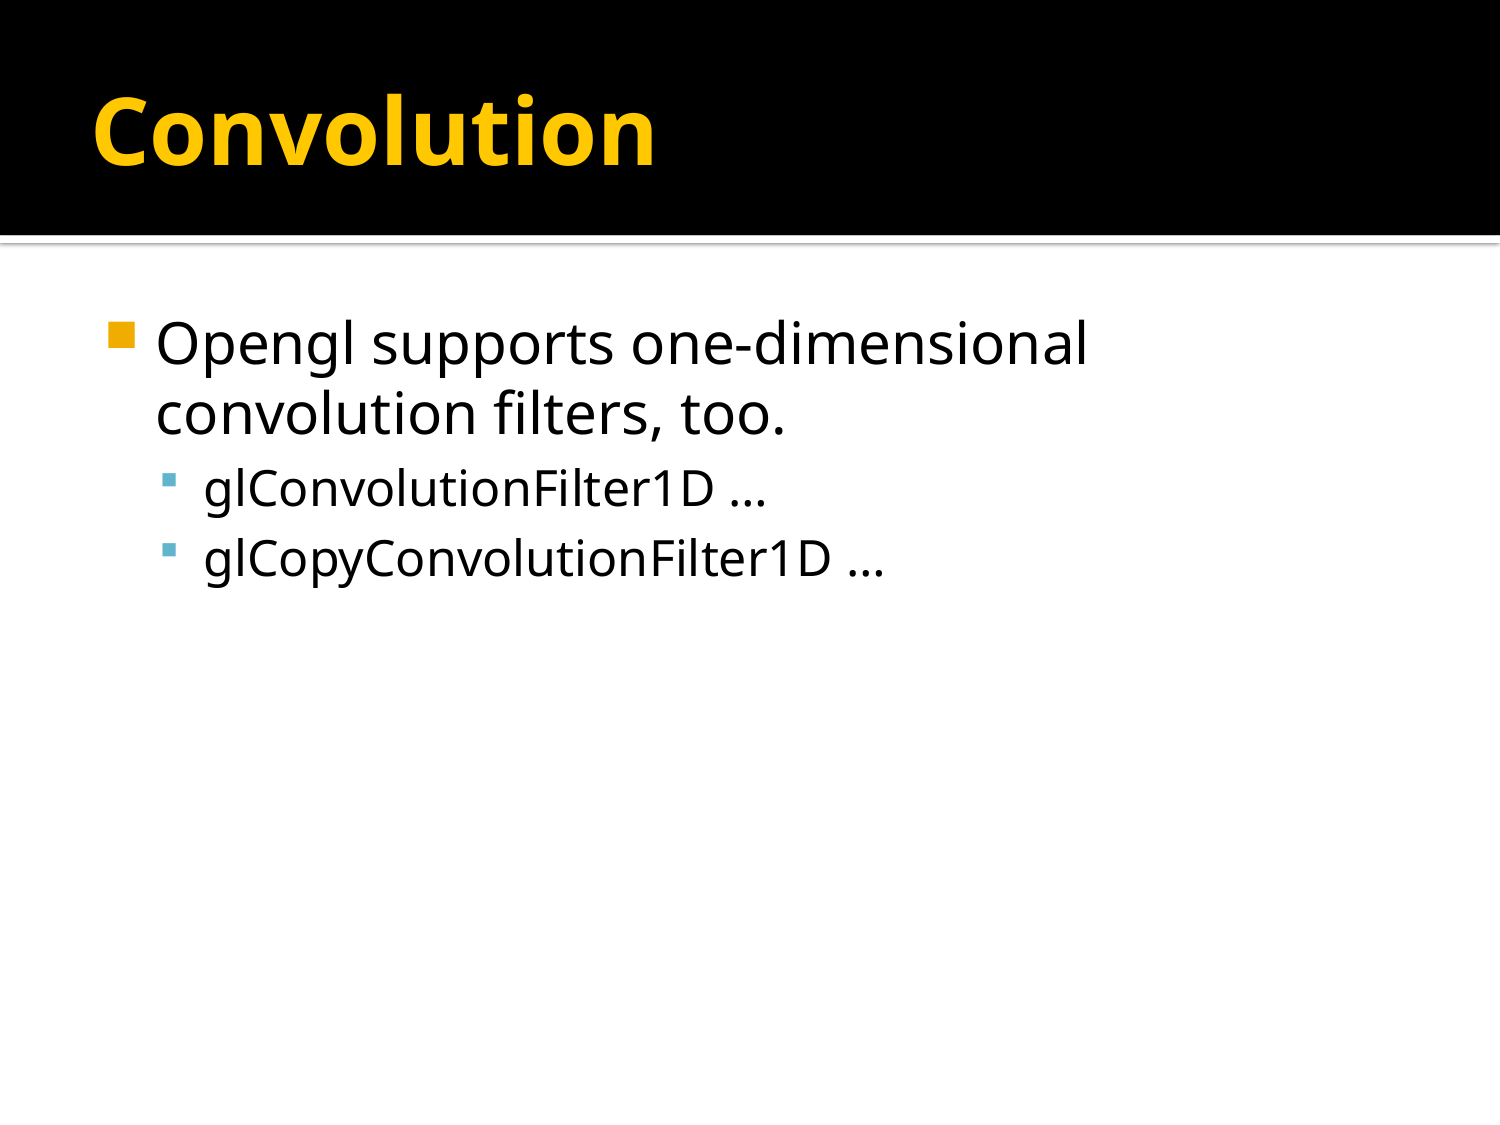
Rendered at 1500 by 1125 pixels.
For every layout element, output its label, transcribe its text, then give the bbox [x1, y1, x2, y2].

list Opengl supports one-dimensional convolution filters, too. glConvolutionFilter1D … glCopyConvolutionFilter1D … [74, 290, 1426, 1051]
title Convolution [75, 25, 1425, 231]
